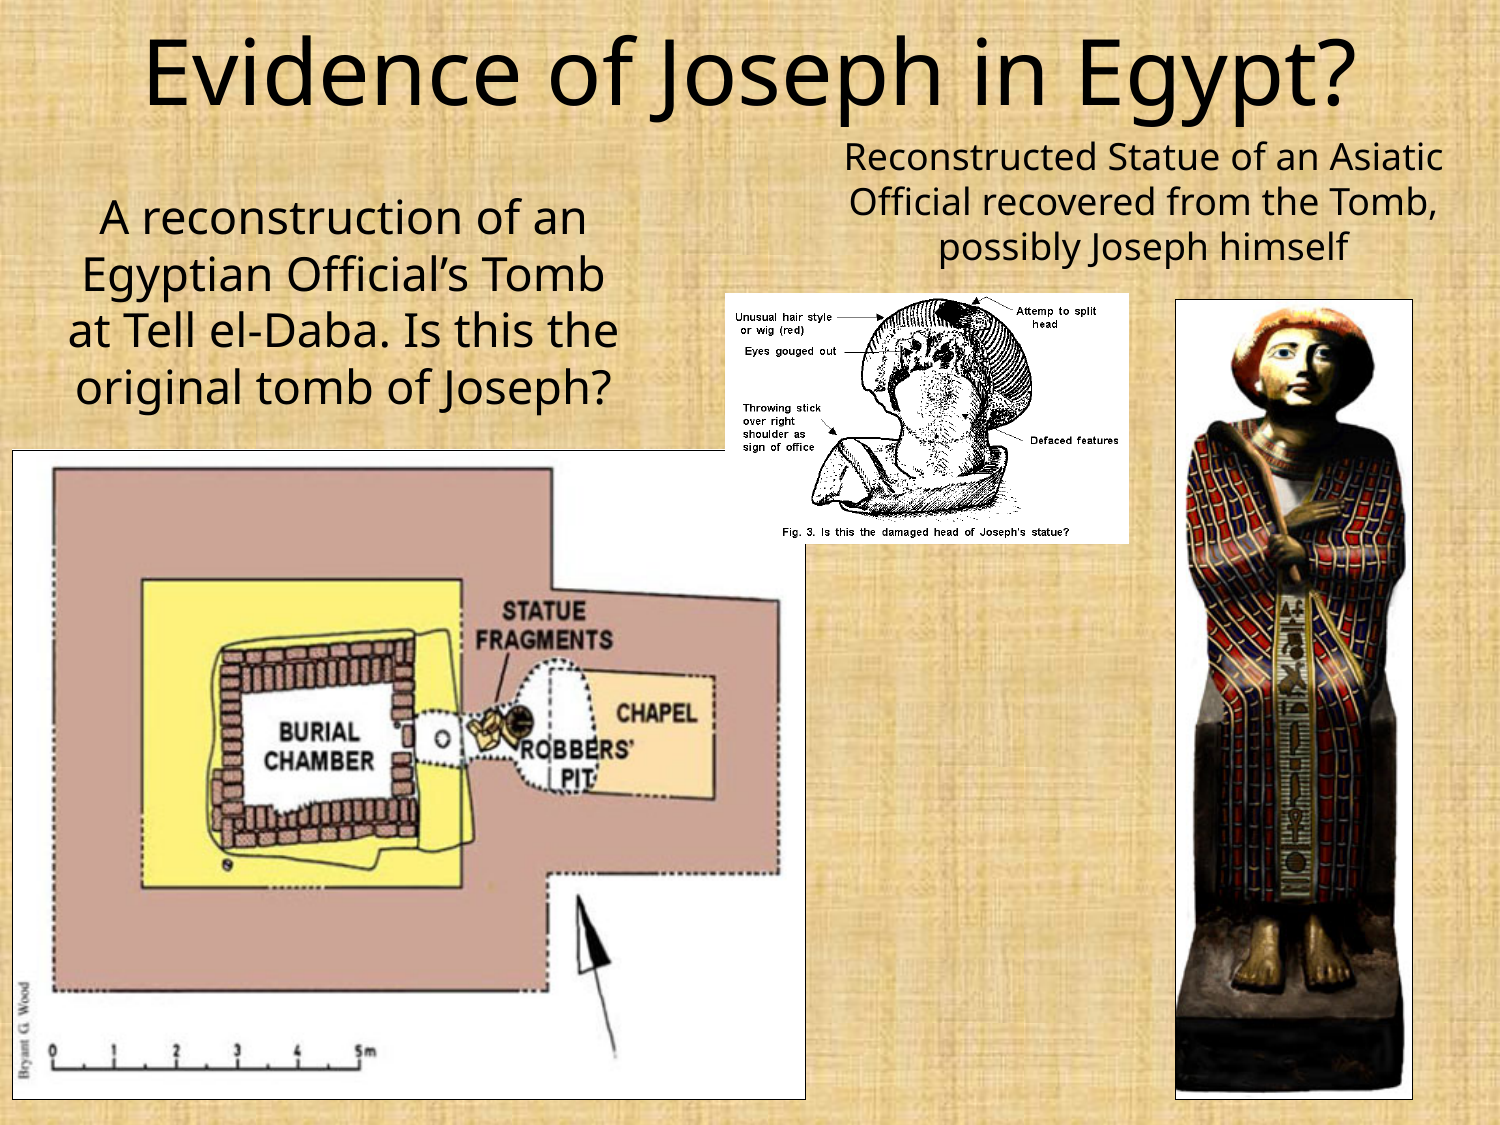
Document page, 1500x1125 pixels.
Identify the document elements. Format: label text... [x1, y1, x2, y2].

picture [0, 138, 1500, 1125]
title Evidence of Joseph in Egypt? [0, 0, 1500, 138]
list Reconstructed Statue of an Asiatic Official recovered from the Tomb, possibly Joseph himself [812, 125, 1475, 275]
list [1174, 299, 1413, 1100]
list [12, 449, 806, 1101]
list A reconstruction of an Egyptian Official’s Tomb at Tell el-Daba. Is this the original tomb of Joseph? [50, 165, 638, 422]
